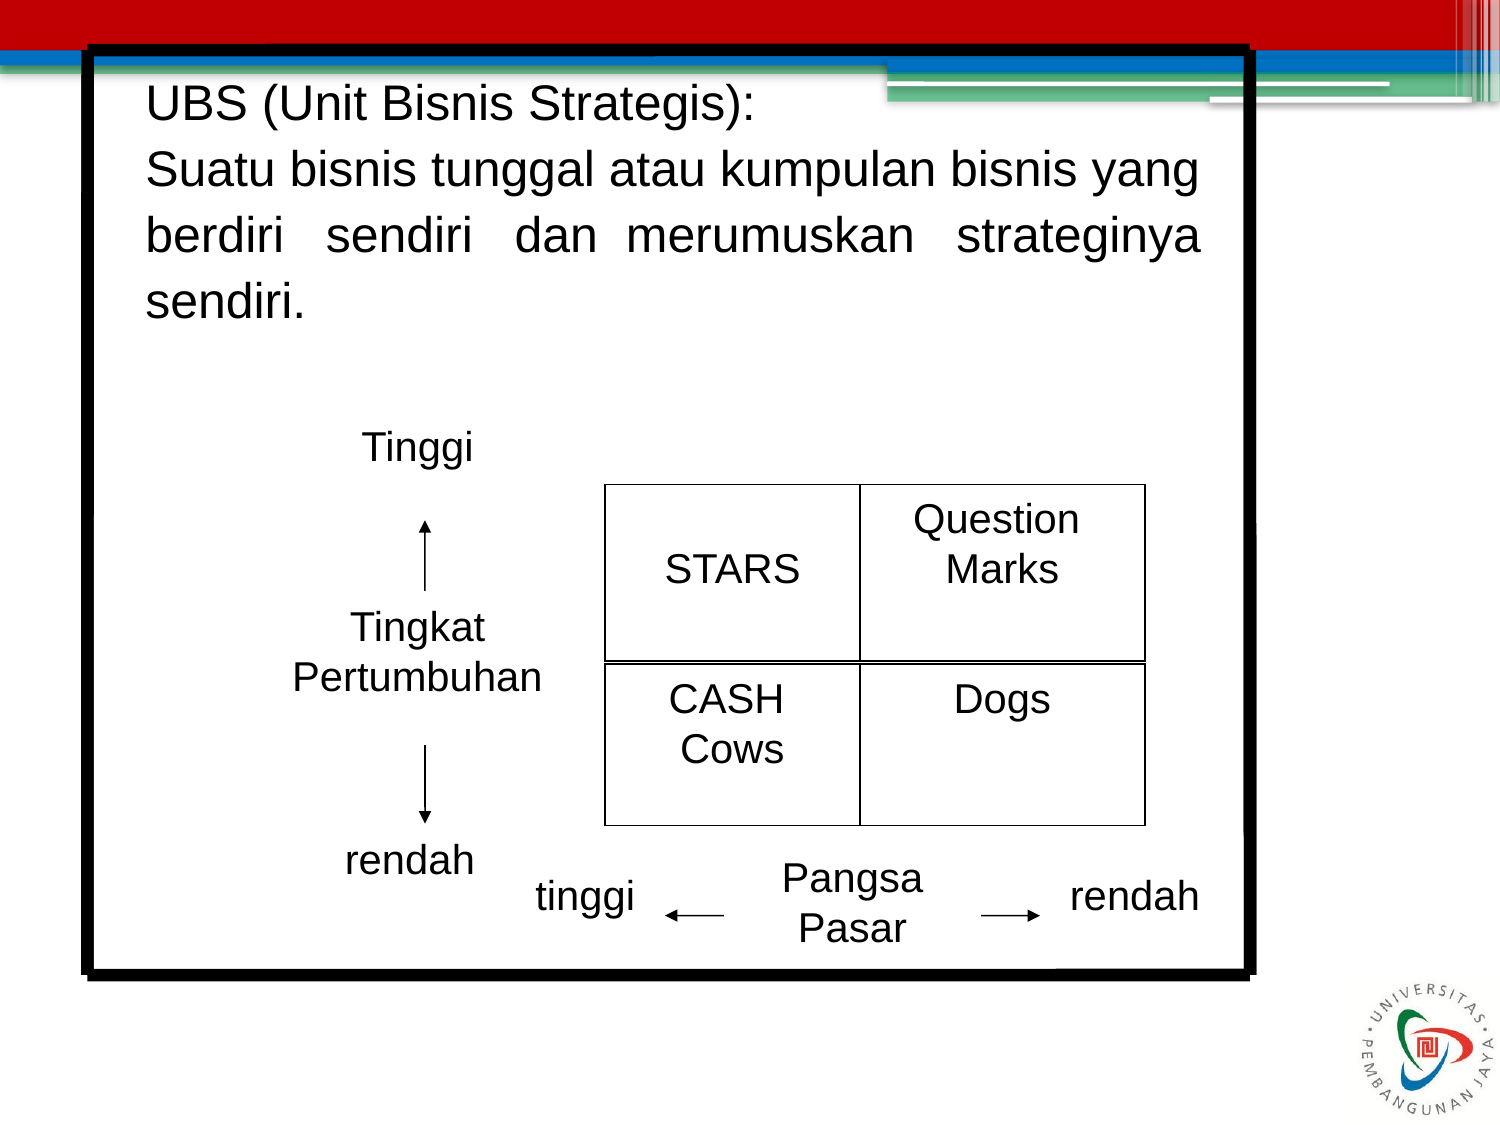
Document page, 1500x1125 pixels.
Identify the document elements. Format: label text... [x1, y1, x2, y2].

list UBS (Unit Bisnis Strategis): Suatu bisnis tunggal atau kumpulan bisnis yang berdiri sendiri dan merumuskan strateginya sendiri. [112, 62, 1388, 1000]
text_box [274, 412, 1326, 988]
picture [1352, 975, 1500, 1125]
